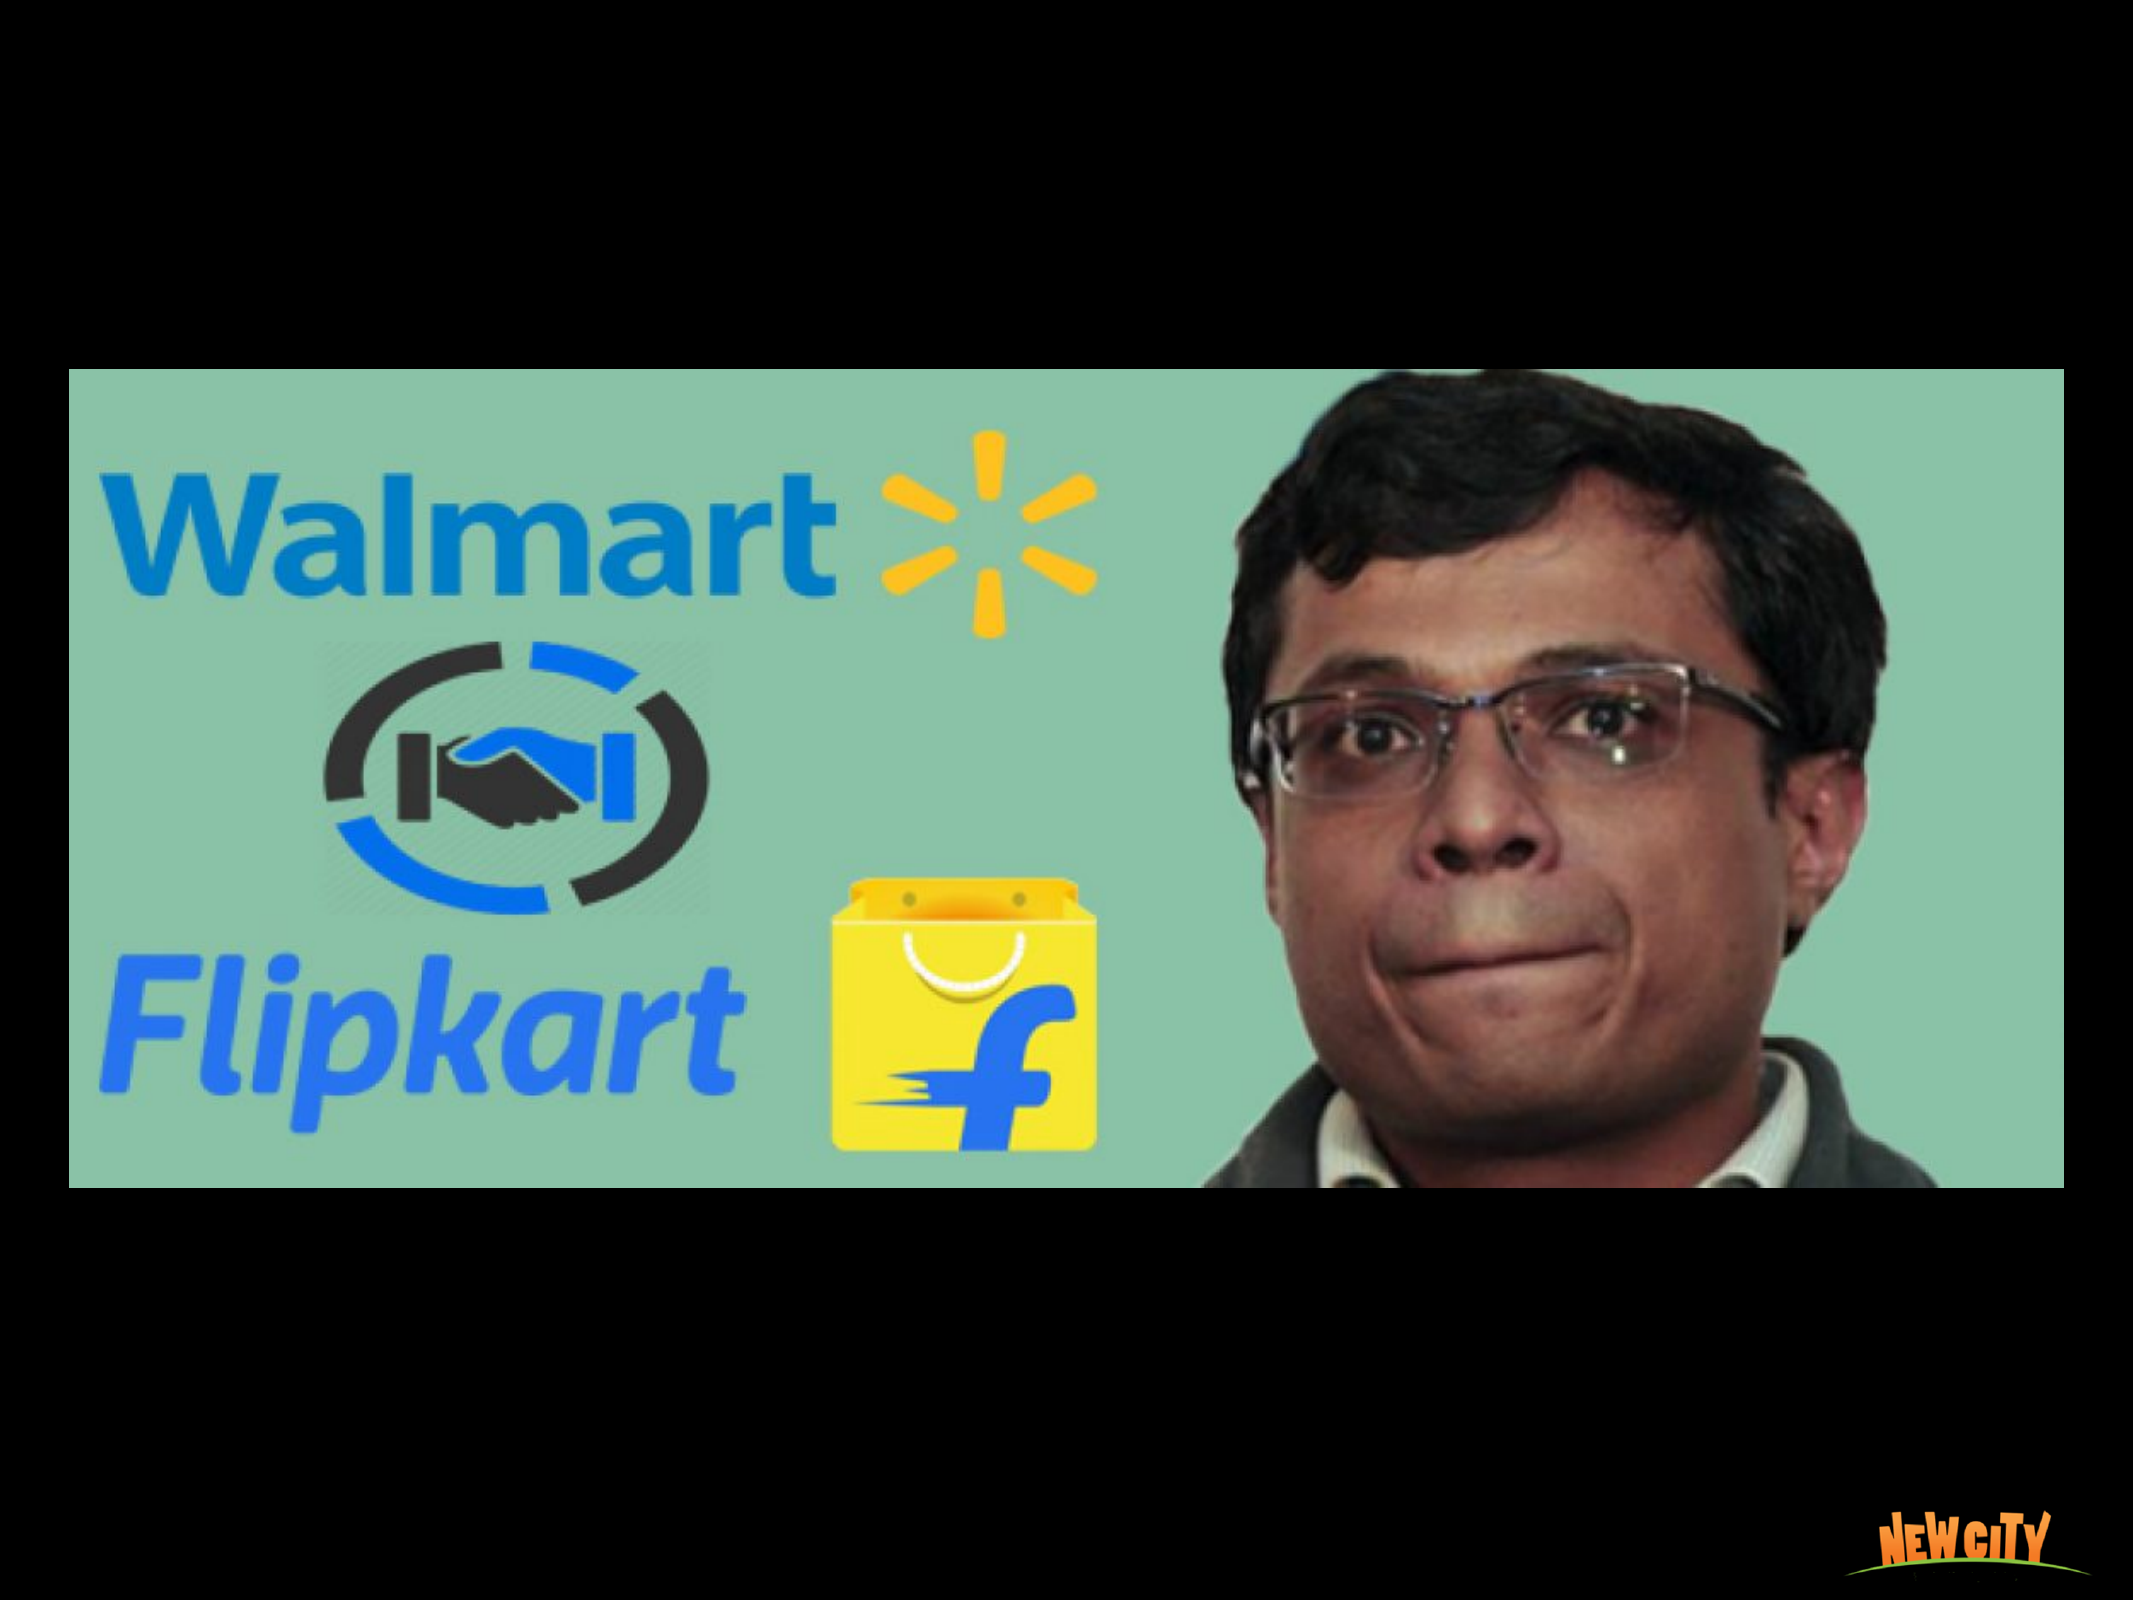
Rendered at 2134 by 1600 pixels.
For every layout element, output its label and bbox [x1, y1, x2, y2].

picture [1840, 1501, 2096, 1587]
picture [69, 368, 2065, 1188]
